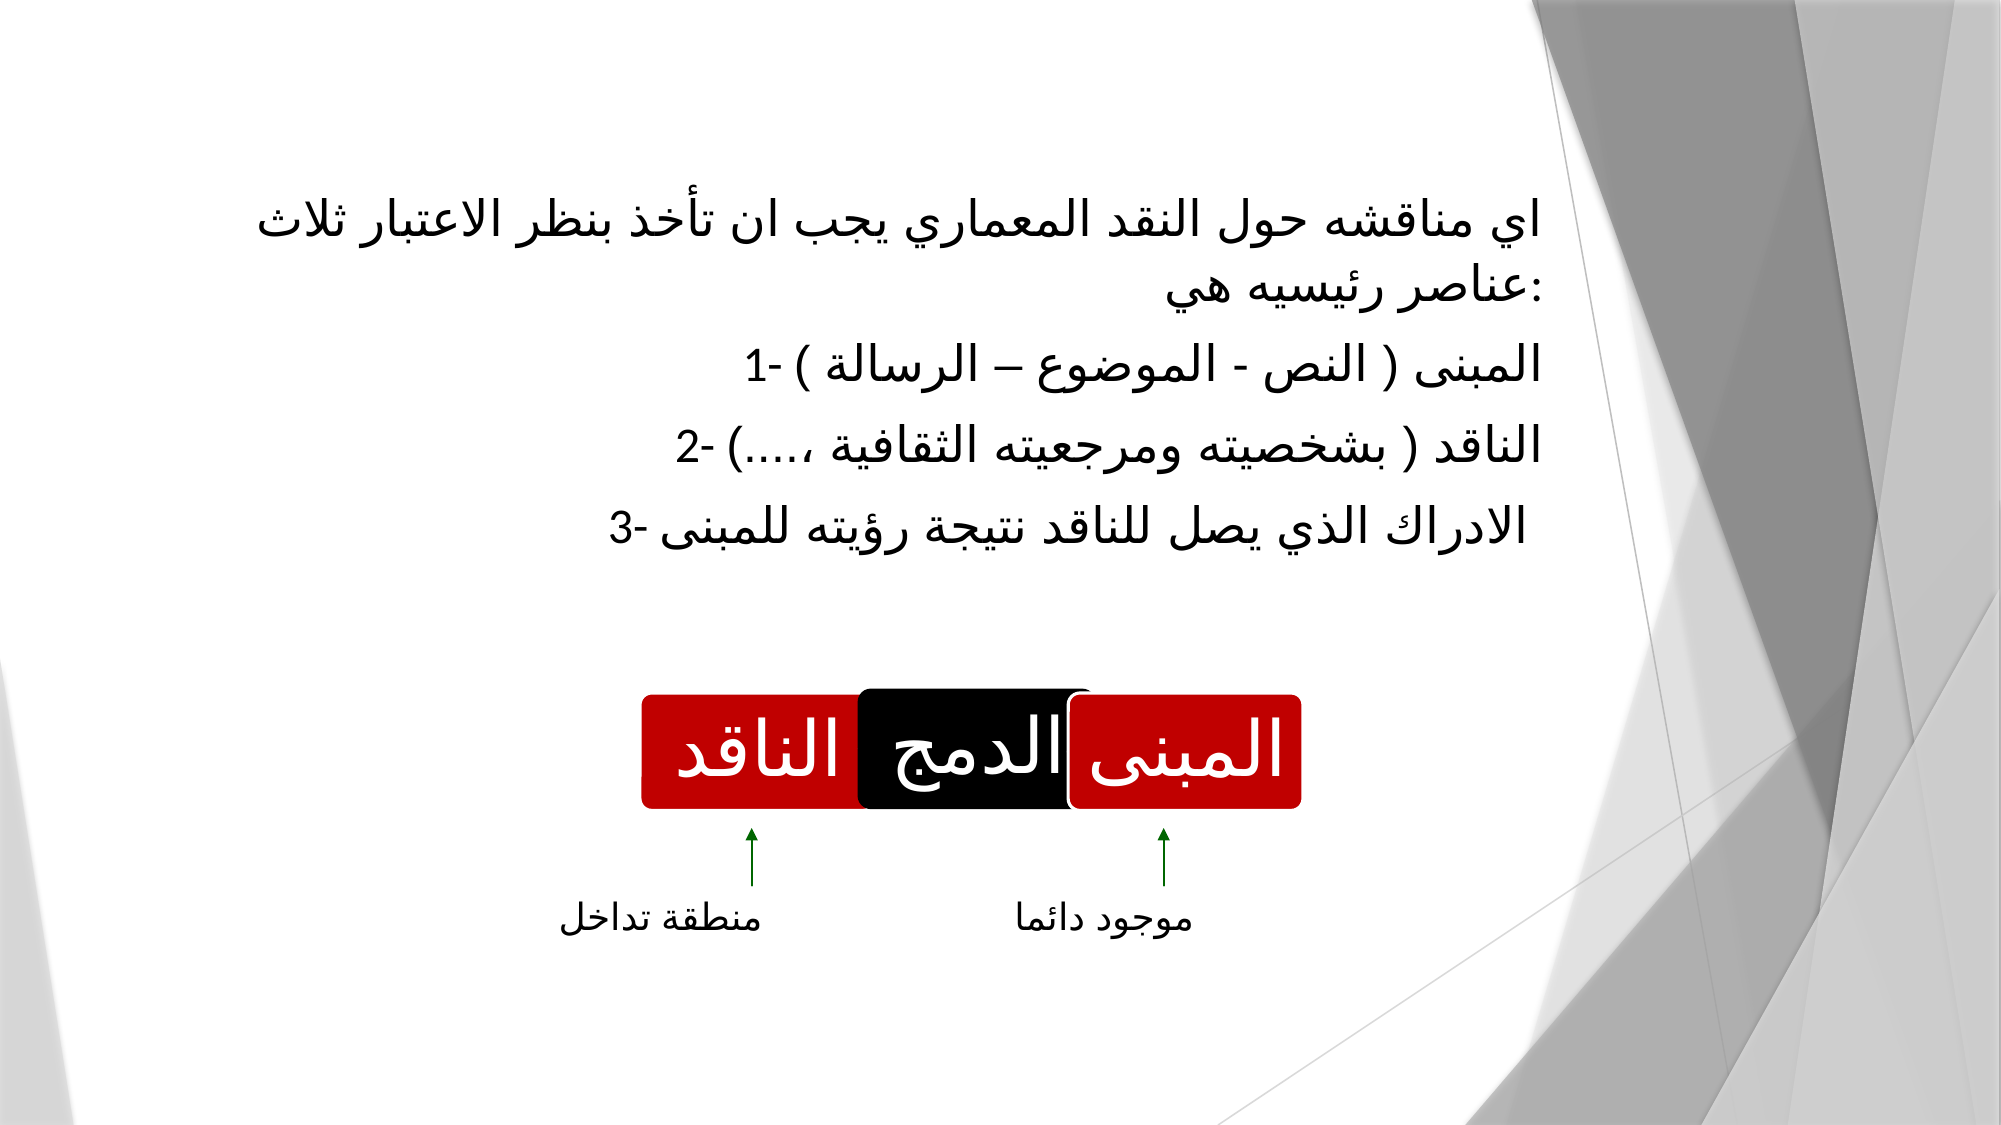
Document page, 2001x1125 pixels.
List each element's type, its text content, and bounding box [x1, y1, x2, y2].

text_box موجود دائما منطقة تداخل [533, 915, 1304, 946]
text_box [529, 590, 1424, 908]
text_box اي مناقشه حول النقد المعماري يجب ان تأخذ بنظر الاعتبار ثلاث عناصر رئيسيه هي: 1- المبنى ( النص - الموضوع – الرسالة ) 2- الناقد ( بشخصيته ومرجعيته الثقافية ،....) 3- الادراك الذي يصل للناقد نتيجة رؤيته للمبنى [118, 98, 1559, 561]
